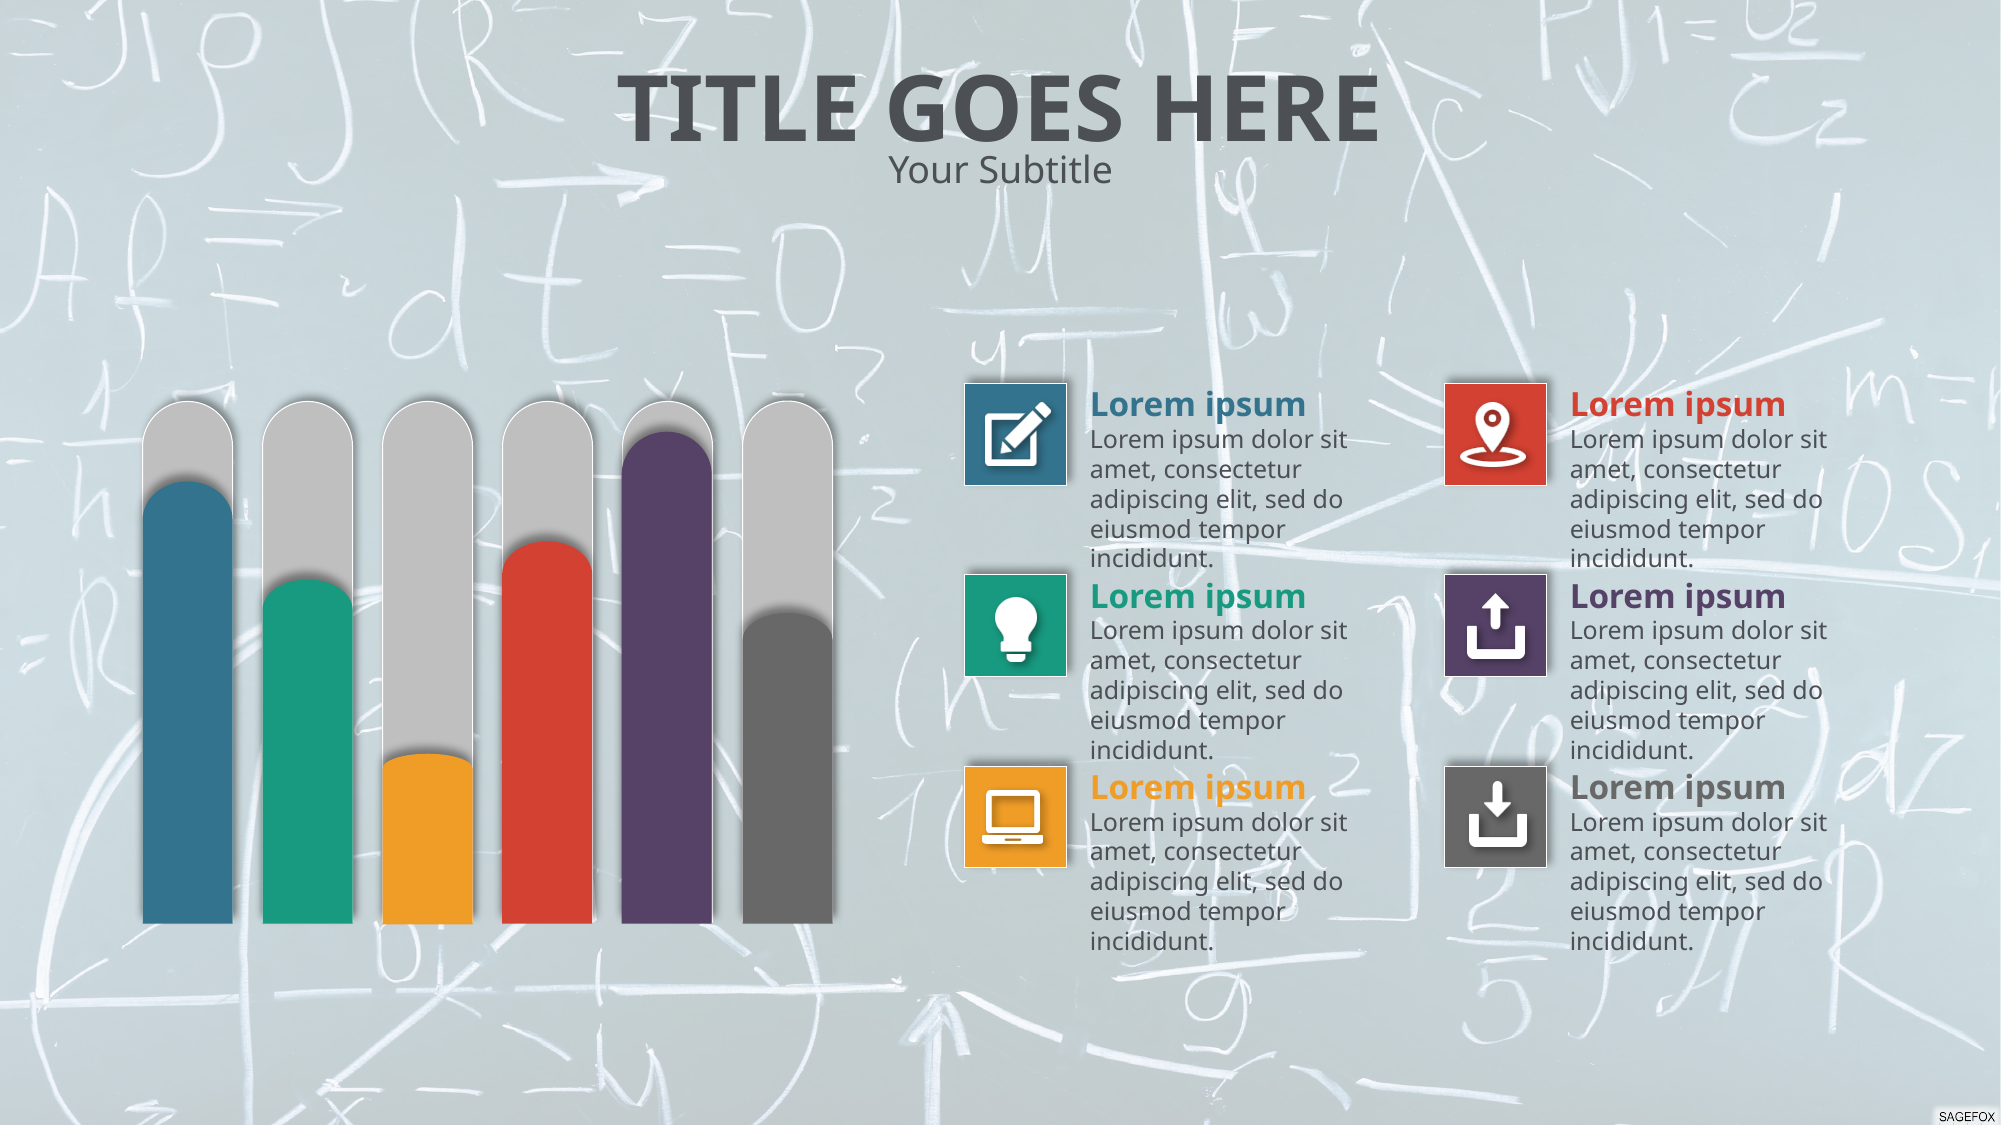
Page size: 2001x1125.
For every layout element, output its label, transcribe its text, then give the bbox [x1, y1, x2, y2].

picture [1466, 593, 1525, 659]
text_box [1443, 574, 1547, 678]
text_box [964, 382, 1068, 486]
text_box [501, 540, 594, 925]
text_box [964, 574, 1068, 678]
picture [1460, 402, 1526, 467]
text_box [741, 611, 834, 925]
text_box [964, 765, 1068, 869]
text_box Lorem ipsum Lorem ipsum dolor sit amet, consectetur adipiscing elit, sed do eiusmod tempor incididunt. [1569, 574, 1882, 765]
text_box [261, 400, 354, 587]
text_box [1443, 382, 1547, 486]
picture [1468, 781, 1527, 847]
text_box Lorem ipsum Lorem ipsum dolor sit amet, consectetur adipiscing elit, sed do eiusmod tempor incididunt. [1569, 383, 1882, 573]
text_box Lorem ipsum Lorem ipsum dolor sit amet, consectetur adipiscing elit, sed do eiusmod tempor incididunt. [1090, 574, 1402, 765]
text_box [1443, 765, 1547, 869]
text_box [621, 400, 714, 445]
text_box Lorem ipsum Lorem ipsum dolor sit amet, consectetur adipiscing elit, sed do eiusmod tempor incididunt. [1090, 383, 1402, 573]
text_box [381, 400, 474, 752]
picture [982, 790, 1043, 844]
text_box Lorem ipsum Lorem ipsum dolor sit amet, consectetur adipiscing elit, sed do eiusmod tempor incididunt. [1090, 766, 1402, 956]
text_box [501, 400, 594, 552]
text_box [381, 752, 474, 926]
picture [1936, 1111, 1997, 1125]
text_box [620, 430, 713, 925]
text_box [141, 480, 234, 925]
text_box [141, 400, 234, 494]
text_box [741, 400, 834, 619]
text_box Lorem ipsum Lorem ipsum dolor sit amet, consectetur adipiscing elit, sed do eiusmod tempor incididunt. [1569, 766, 1882, 956]
picture [995, 597, 1037, 662]
picture [985, 402, 1051, 466]
text_box [261, 578, 354, 925]
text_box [548, 42, 1452, 199]
